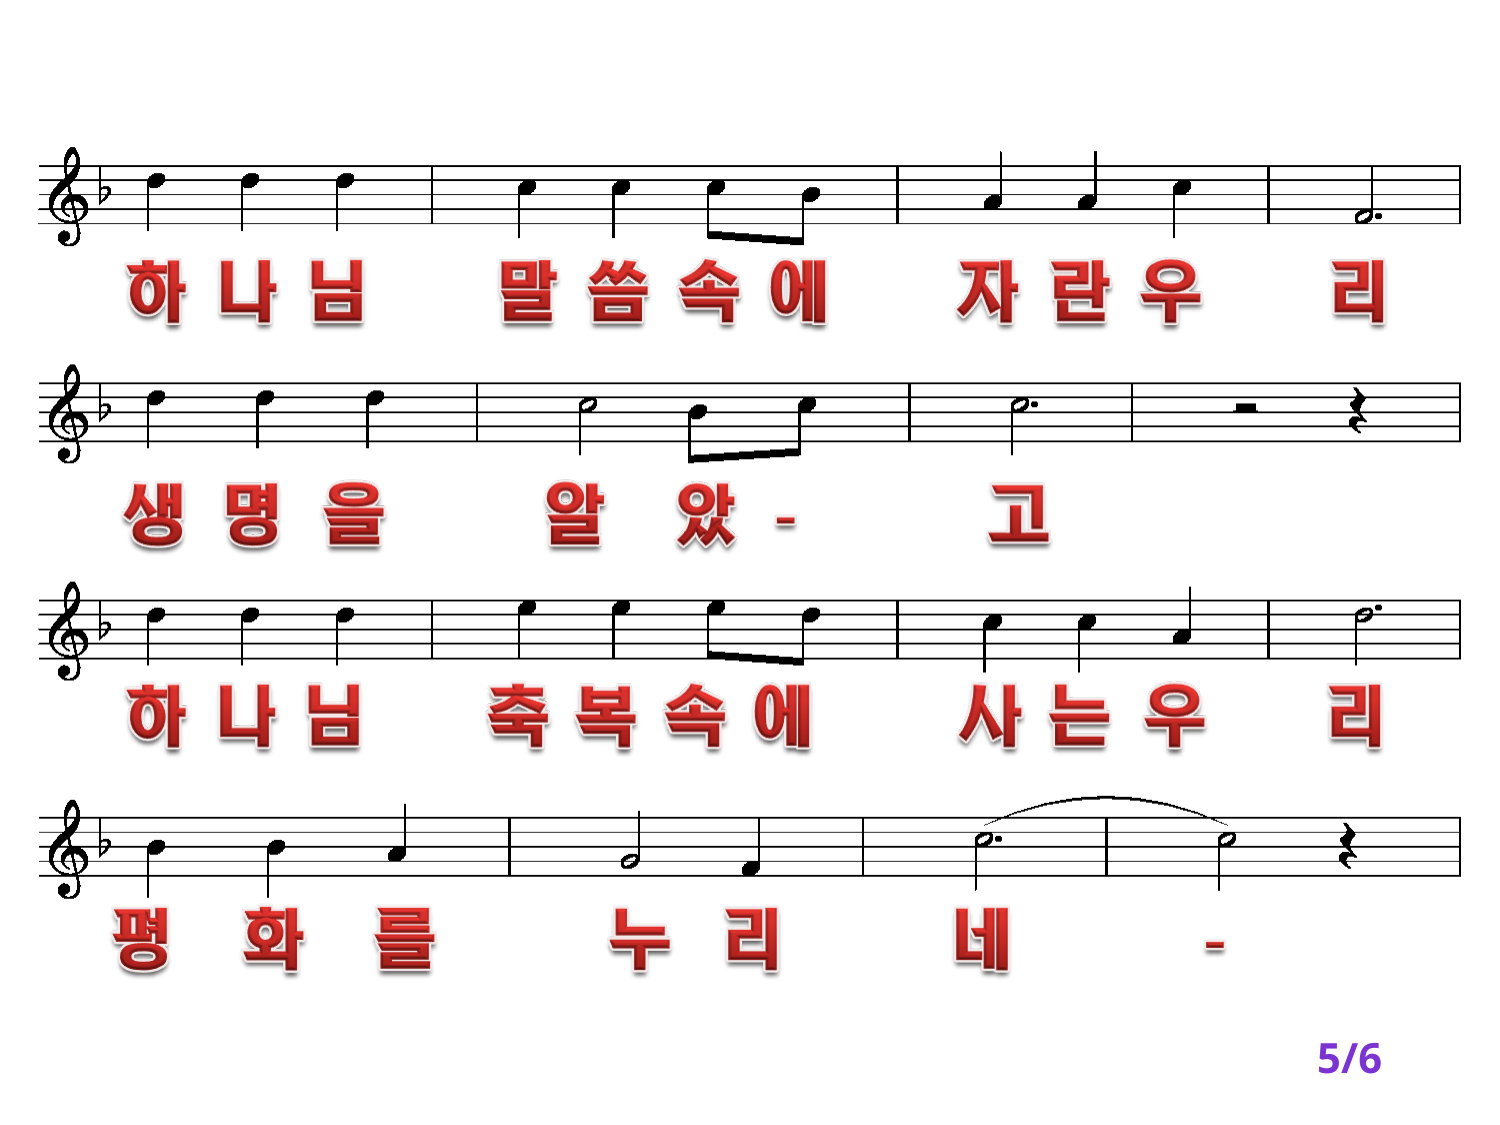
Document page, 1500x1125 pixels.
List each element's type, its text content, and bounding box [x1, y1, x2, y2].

text_box 5/6 [1301, 1062, 1398, 1090]
picture [0, 69, 1500, 1056]
